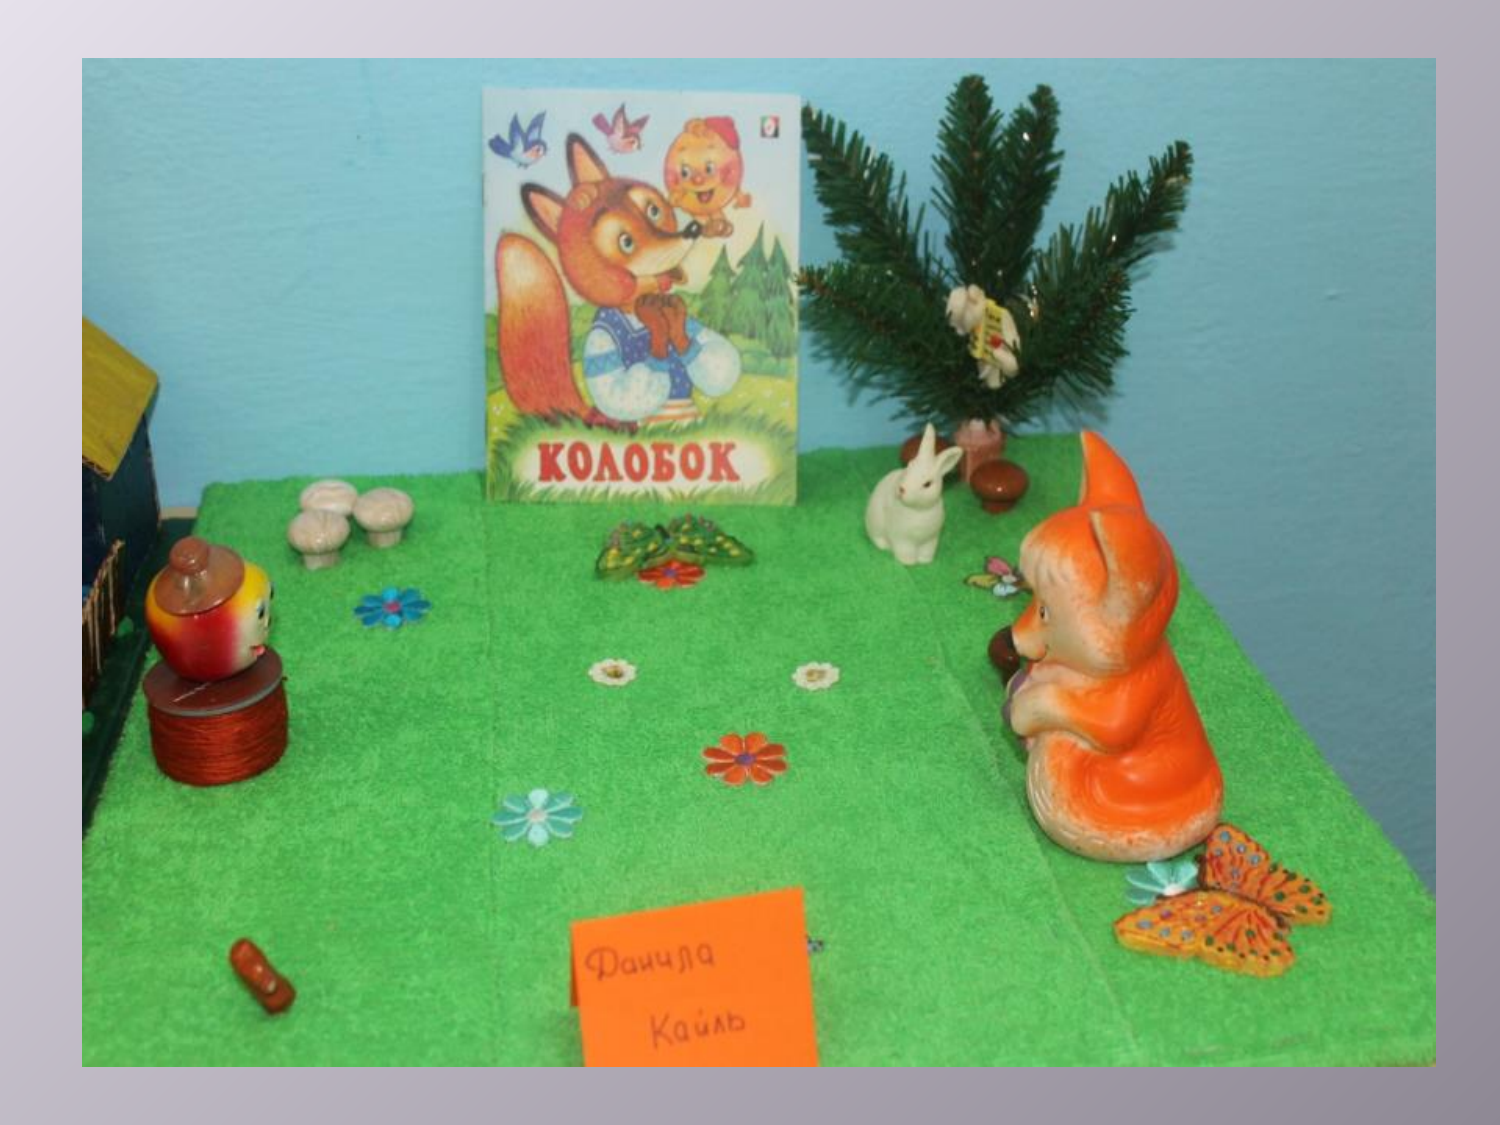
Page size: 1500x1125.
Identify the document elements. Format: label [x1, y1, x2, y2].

list [81, 58, 1436, 1067]
